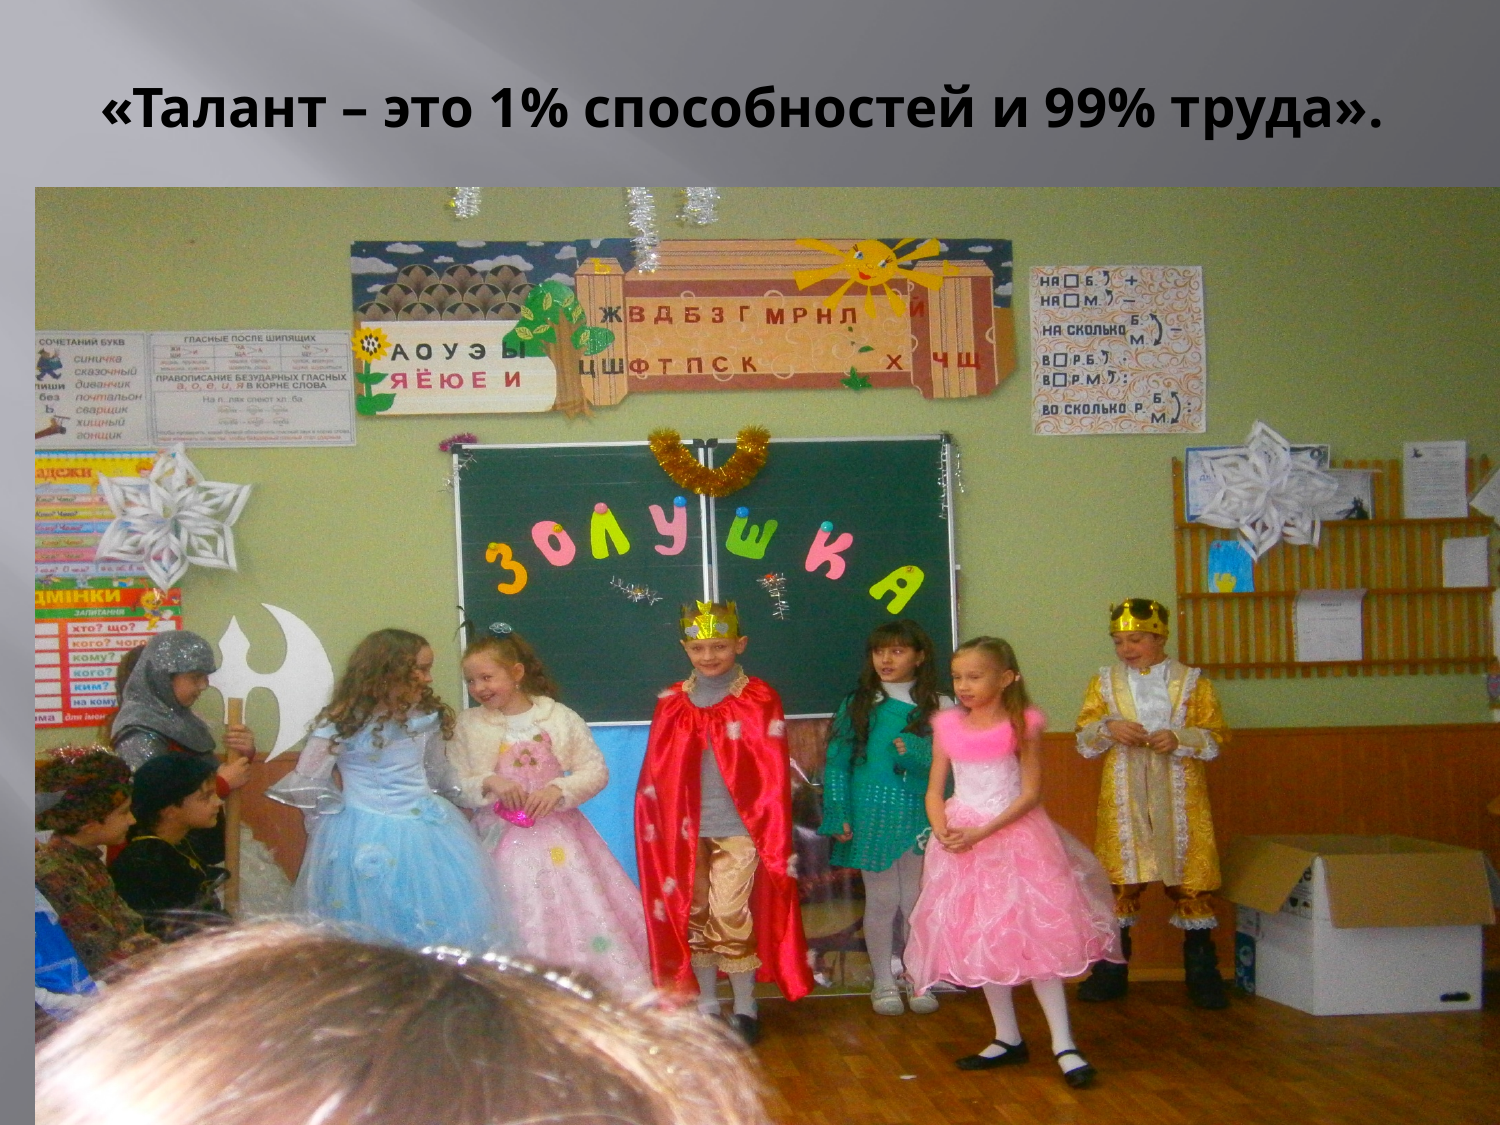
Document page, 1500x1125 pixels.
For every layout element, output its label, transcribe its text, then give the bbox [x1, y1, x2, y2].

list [34, 187, 1500, 1125]
title «Талант – это 1% способностей и 99% труда». [75, 45, 1425, 187]
